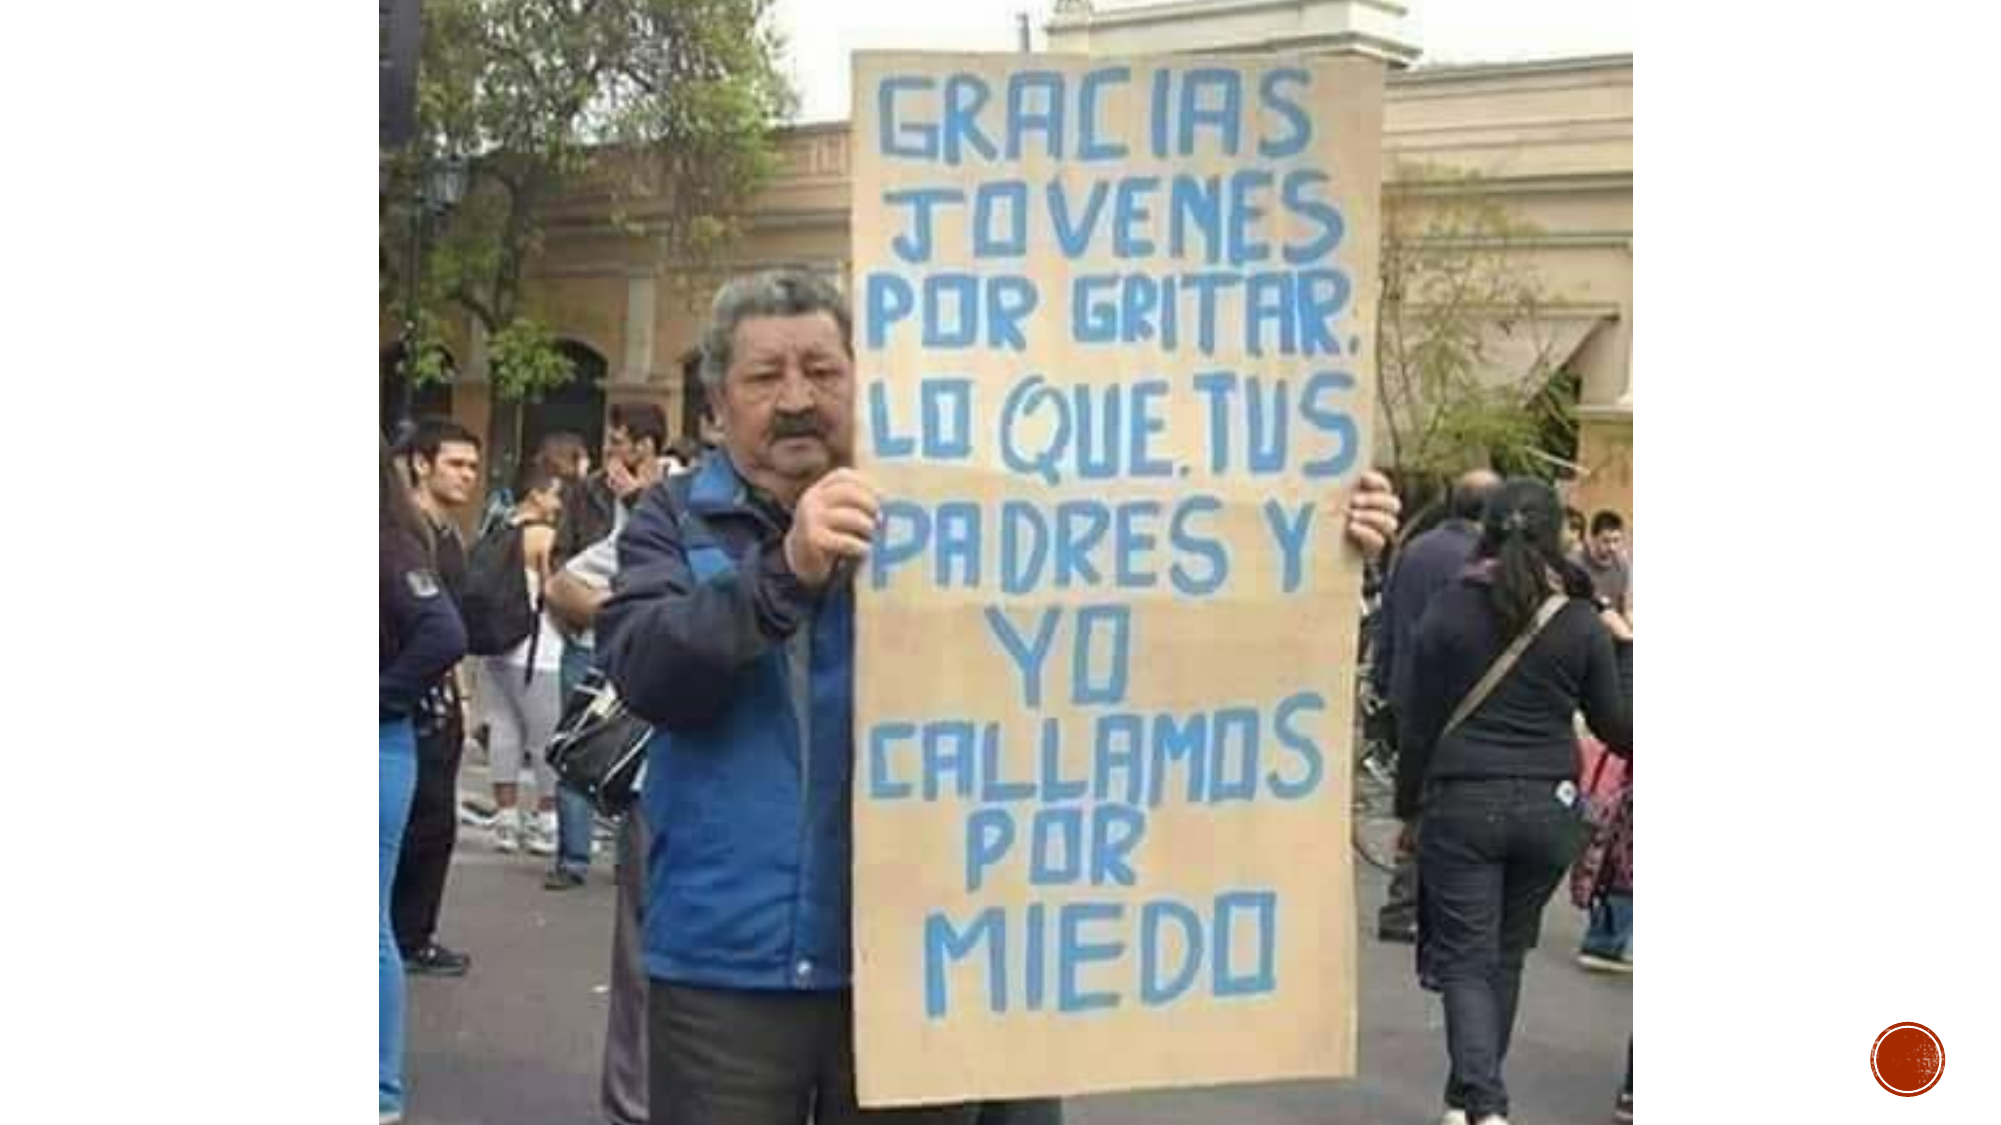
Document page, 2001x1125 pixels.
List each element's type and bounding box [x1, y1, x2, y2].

picture [379, 0, 1631, 1125]
